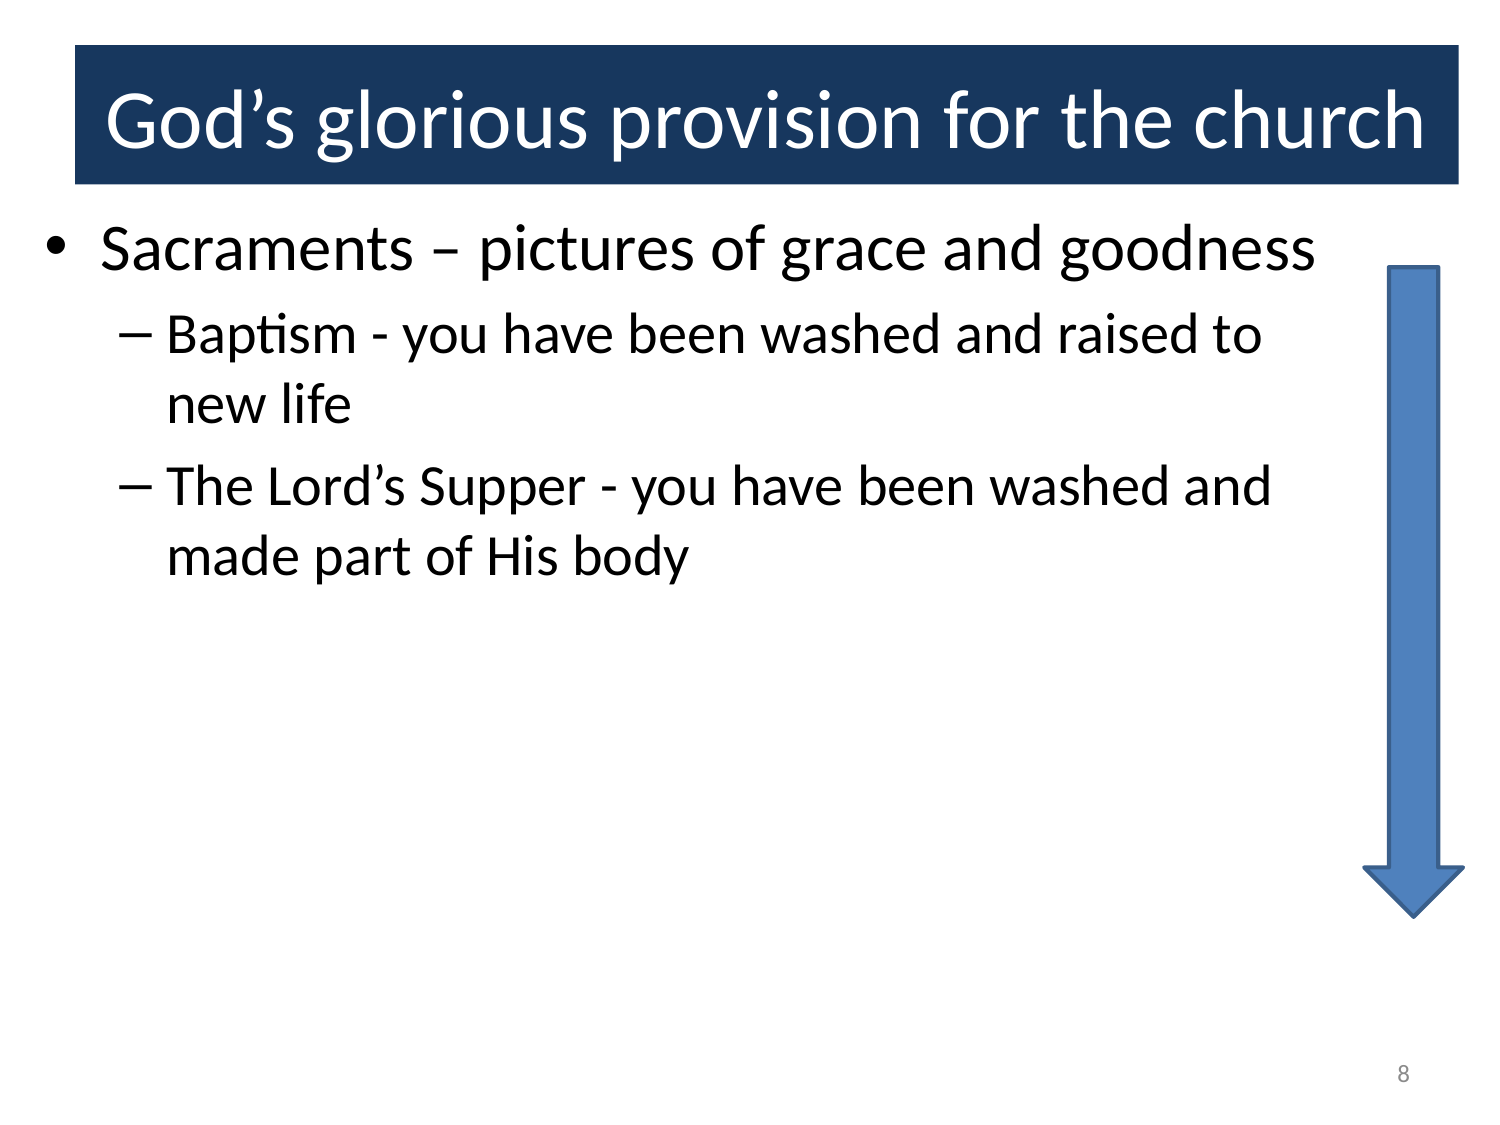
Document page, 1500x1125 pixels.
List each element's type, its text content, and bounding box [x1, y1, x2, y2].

list Sacraments – pictures of grace and goodness Baptism - you have been washed and raised to new life The Lord’s Supper - you have been washed and made part of His body [29, 196, 1390, 1071]
title God’s glorious provision for the church [75, 45, 1459, 185]
slide_number 8 [1074, 1042, 1425, 1103]
text_box [1362, 265, 1465, 919]
